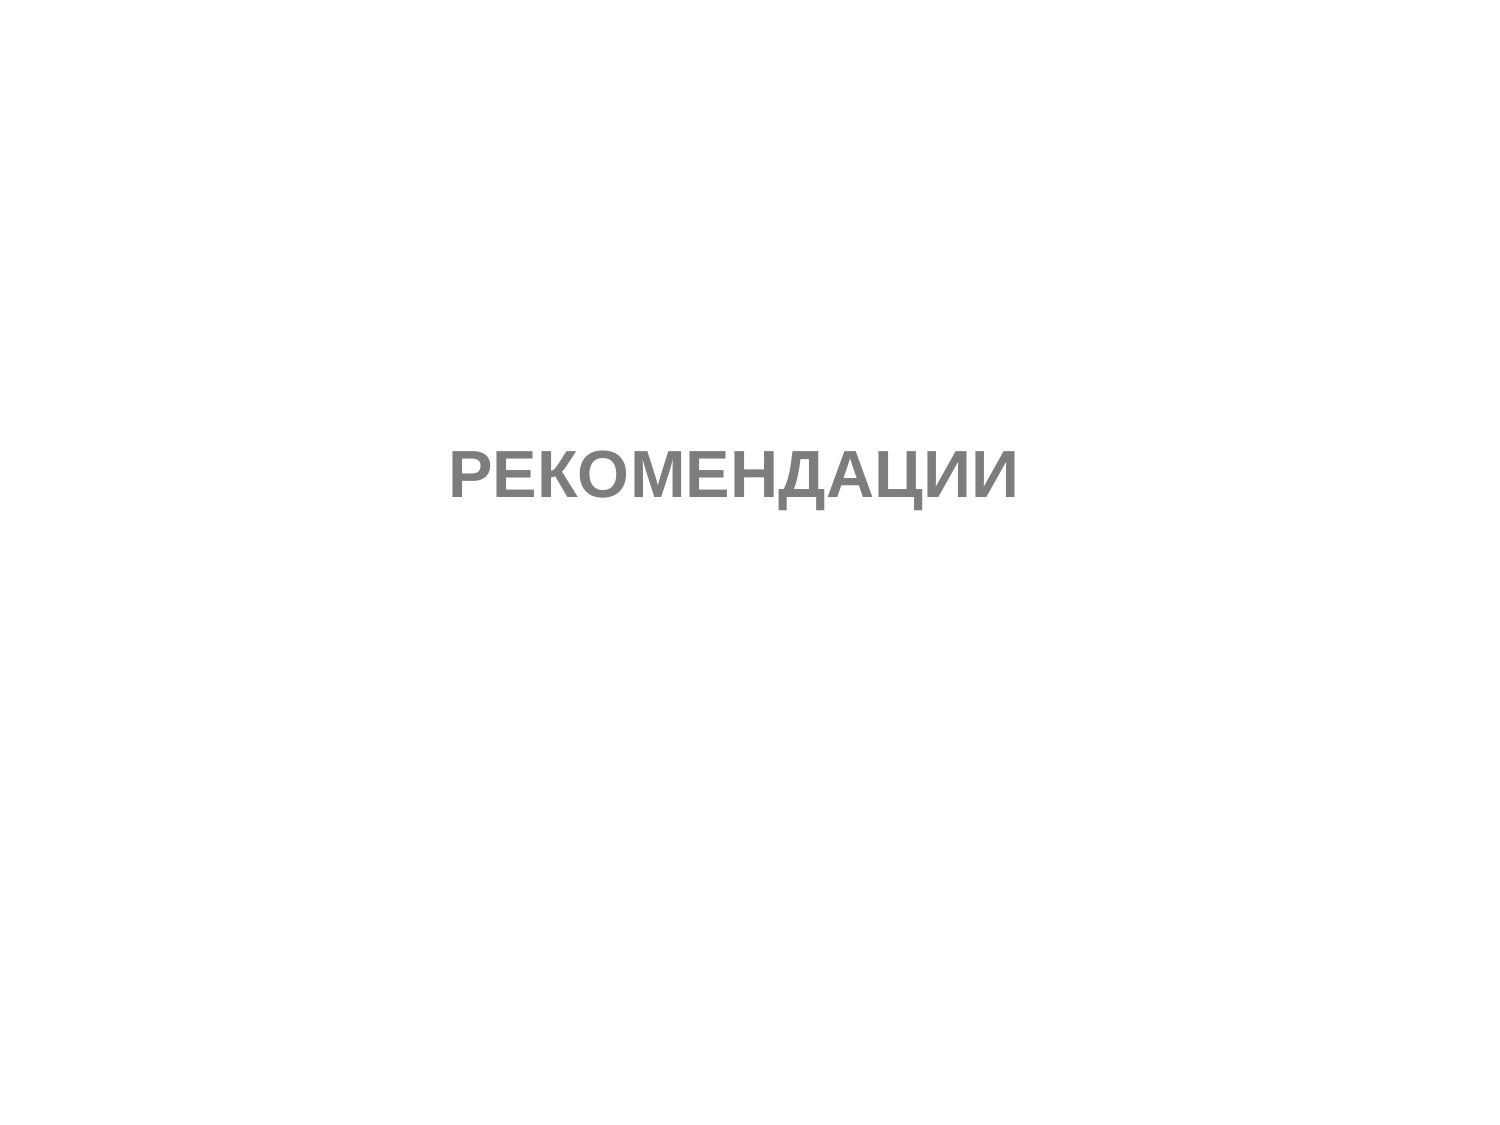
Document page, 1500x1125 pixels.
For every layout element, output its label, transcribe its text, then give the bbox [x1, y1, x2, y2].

text_box РЕКОМЕНДАЦИИ [448, 430, 1040, 511]
